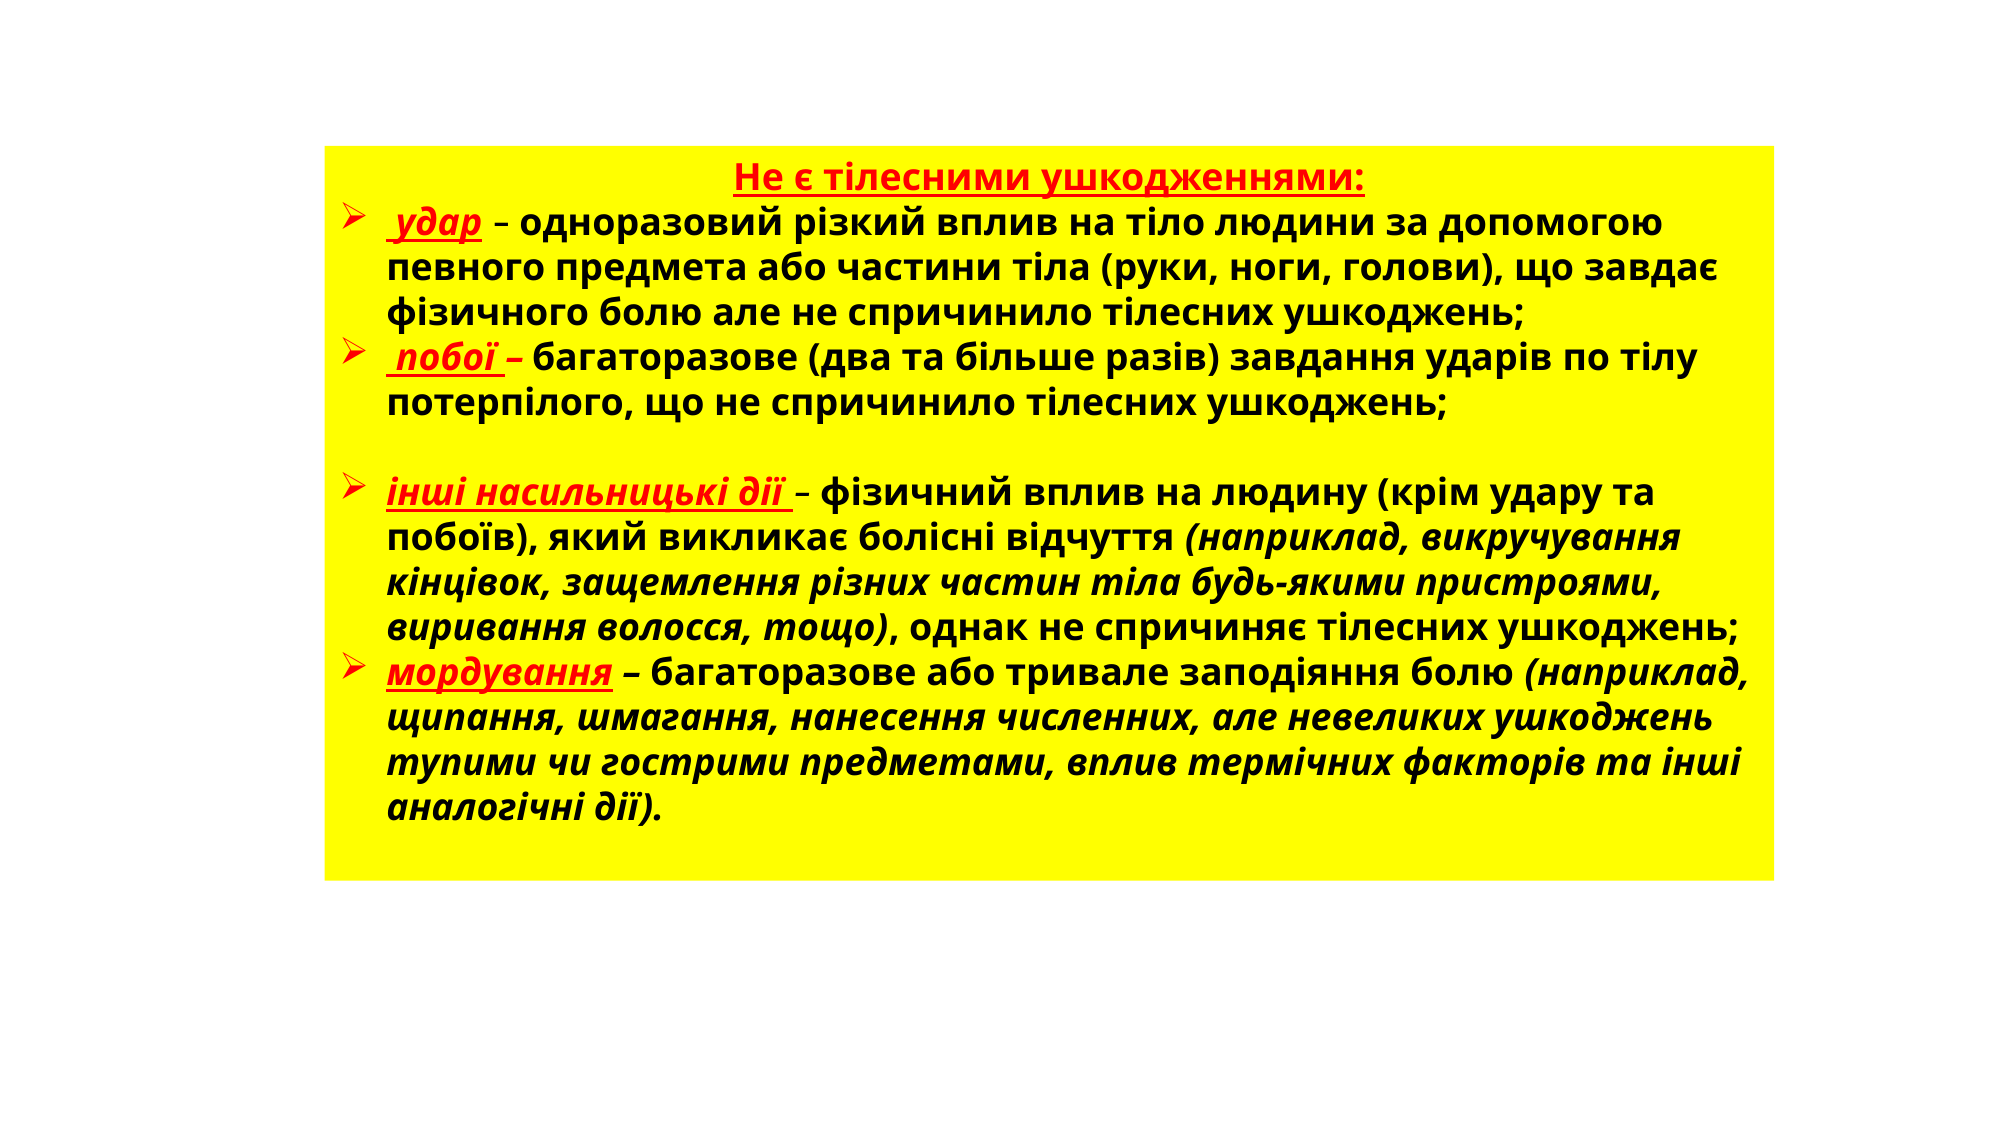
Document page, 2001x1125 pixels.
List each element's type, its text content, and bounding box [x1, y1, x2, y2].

text_box Не є тілесними ушкодженнями: удар – одноразовий різкий вплив на тіло людини за допомогою певного предмета або частини тіла (руки, ноги, голови), що завдає фізичного болю але не спричинило тілесних ушкоджень; побої – багаторазове (два та більше разів) завдання ударів по тілу потерпілого, що не спричинило тілесних ушкоджень; інші насильницькі дії – фізичний вплив на людину (крім удару та побоїв), який викликає болісні відчуття (наприклад, викручування кінцівок, защемлення різних частин тіла будь-якими пристроями, виривання волосся, тощо), однак не спричиняє тілесних ушкоджень; мордування – багаторазове або тривале заподіяння болю (наприклад, щипання, шмагання, нанесення численних, але невеликих ушкоджень тупими чи гострими предметами, вплив термічних факторів та інші аналогічні дії). [324, 145, 1775, 881]
